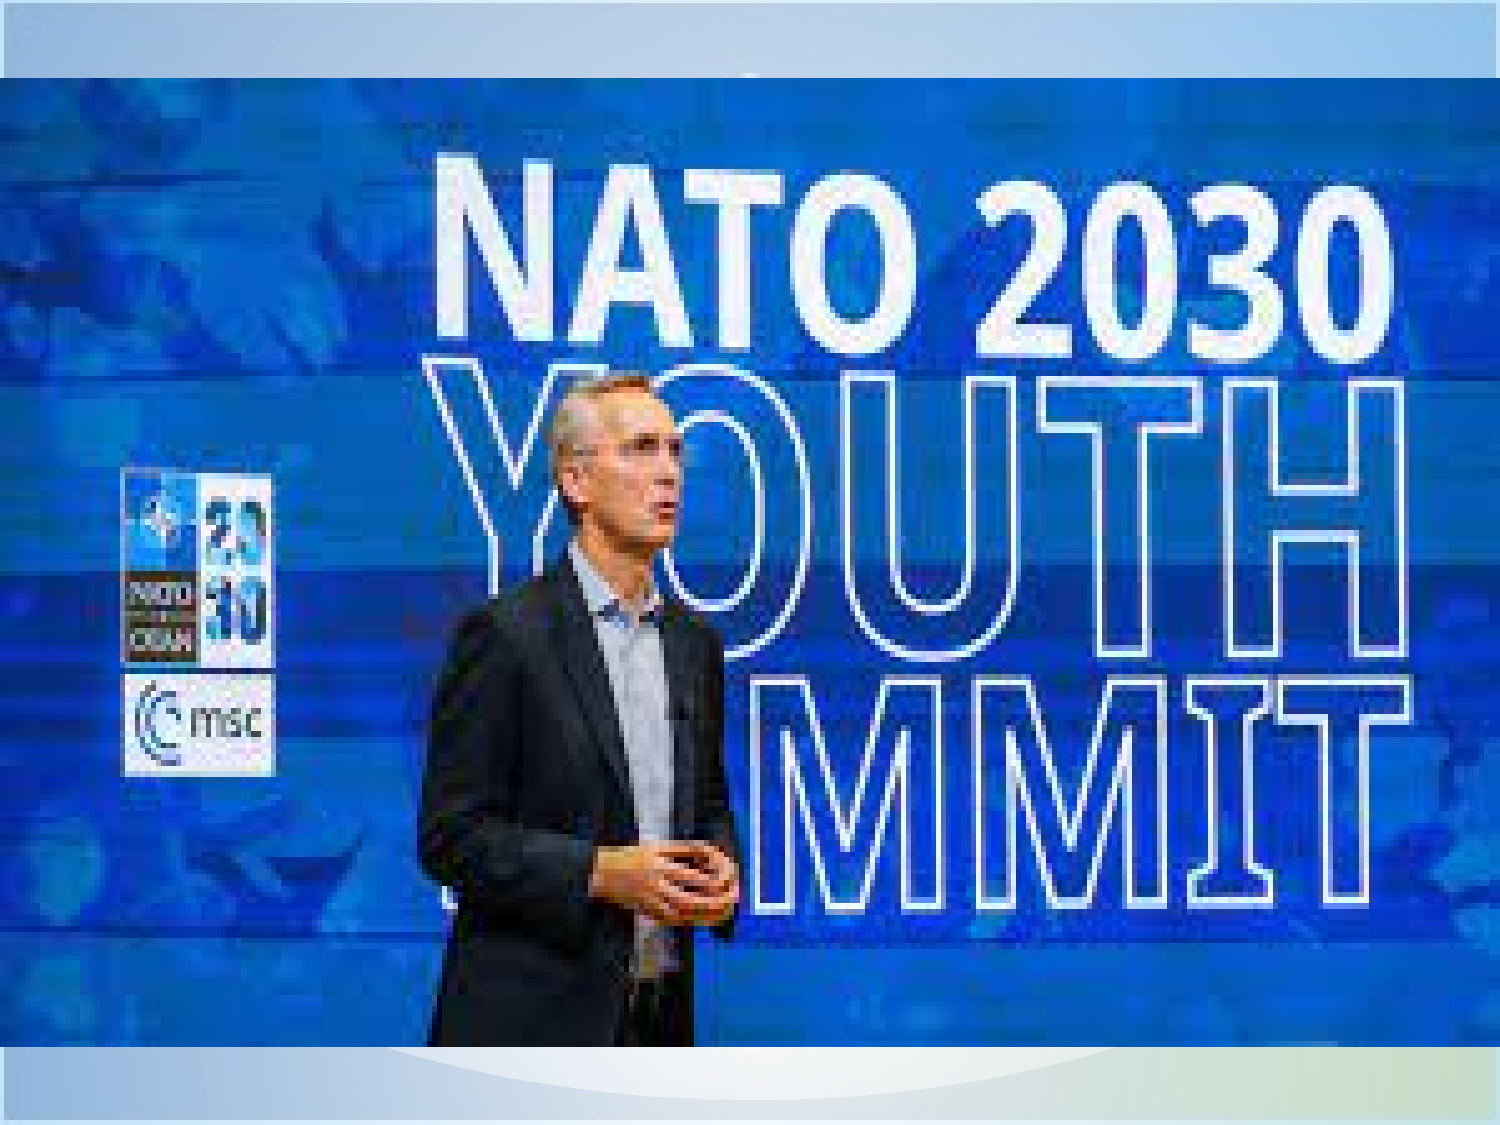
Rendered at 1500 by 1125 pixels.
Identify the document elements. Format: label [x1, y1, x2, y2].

picture [0, 77, 1500, 1047]
